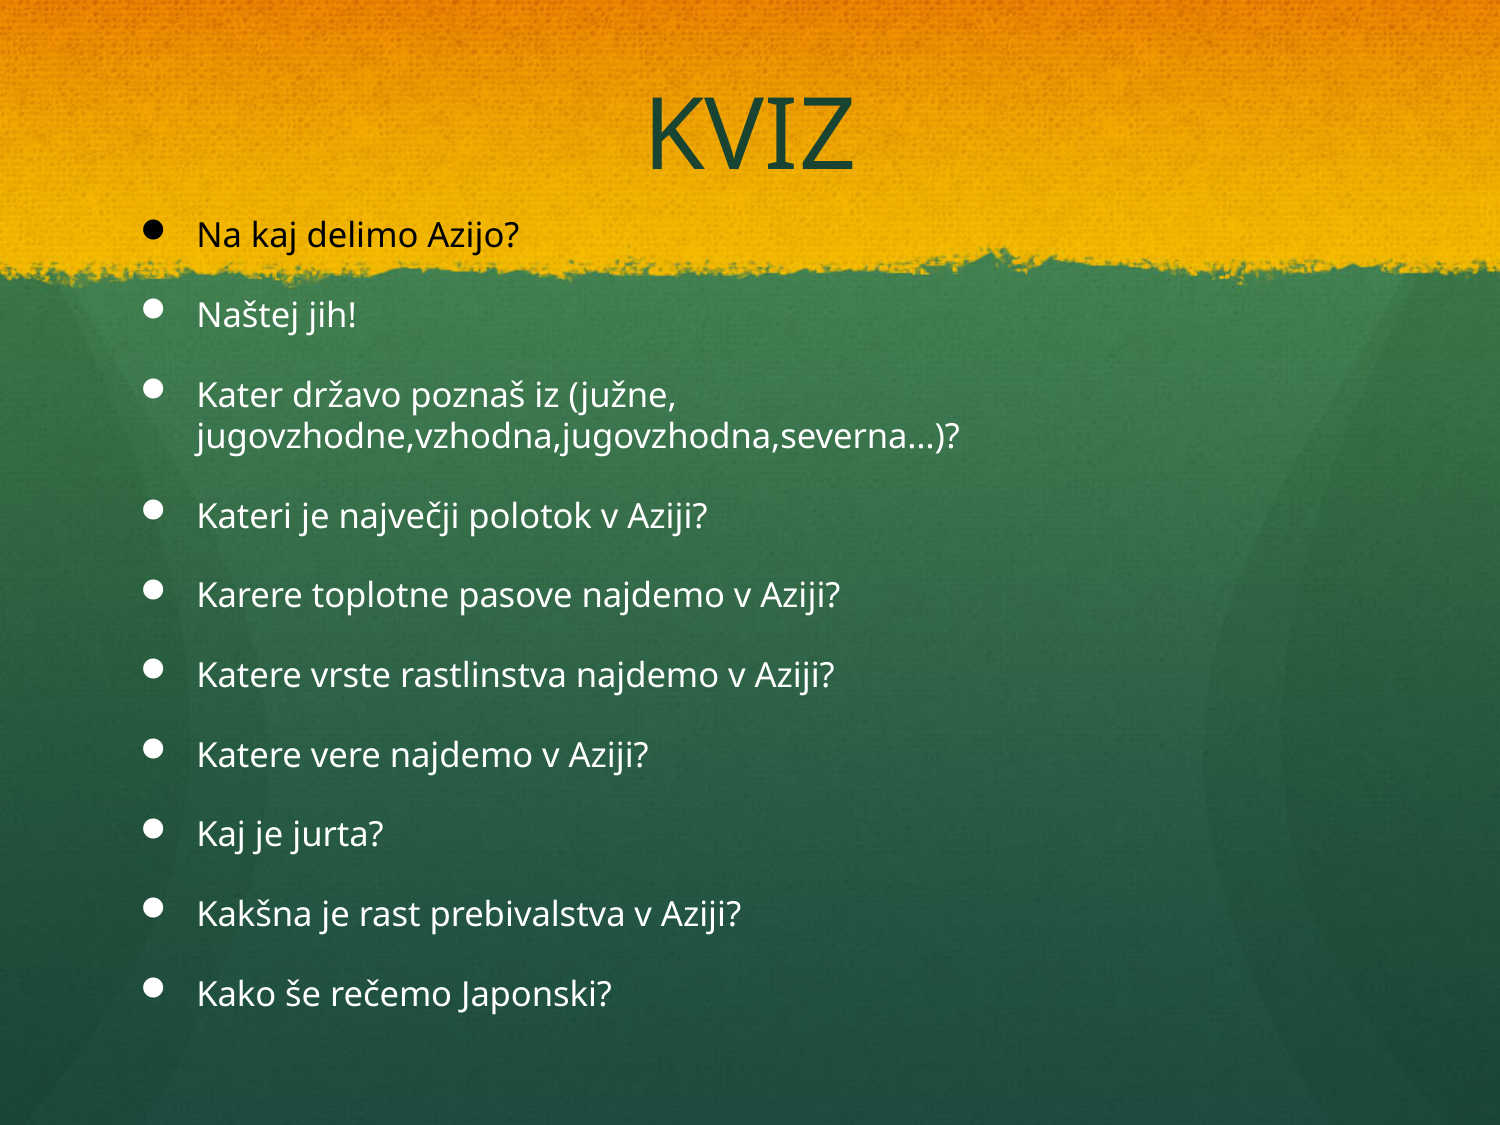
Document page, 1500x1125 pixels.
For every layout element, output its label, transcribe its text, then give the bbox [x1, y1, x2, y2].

title KVIZ [125, 12, 1375, 205]
picture [0, 0, 1500, 1125]
list Na kaj delimo Azijo? Naštej jih! Kater državo poznaš iz (južne, jugovzhodne,vzhodna,jugovzhodna,severna…)? Kateri je največji polotok v Aziji? Karere toplotne pasove najdemo v Aziji? Katere vrste rastlinstva najdemo v Aziji? Katere vere najdemo v Aziji? Kaj je jurta? Kakšna je rast prebivalstva v Aziji? Kako še rečemo Japonski? [125, 205, 1375, 1026]
